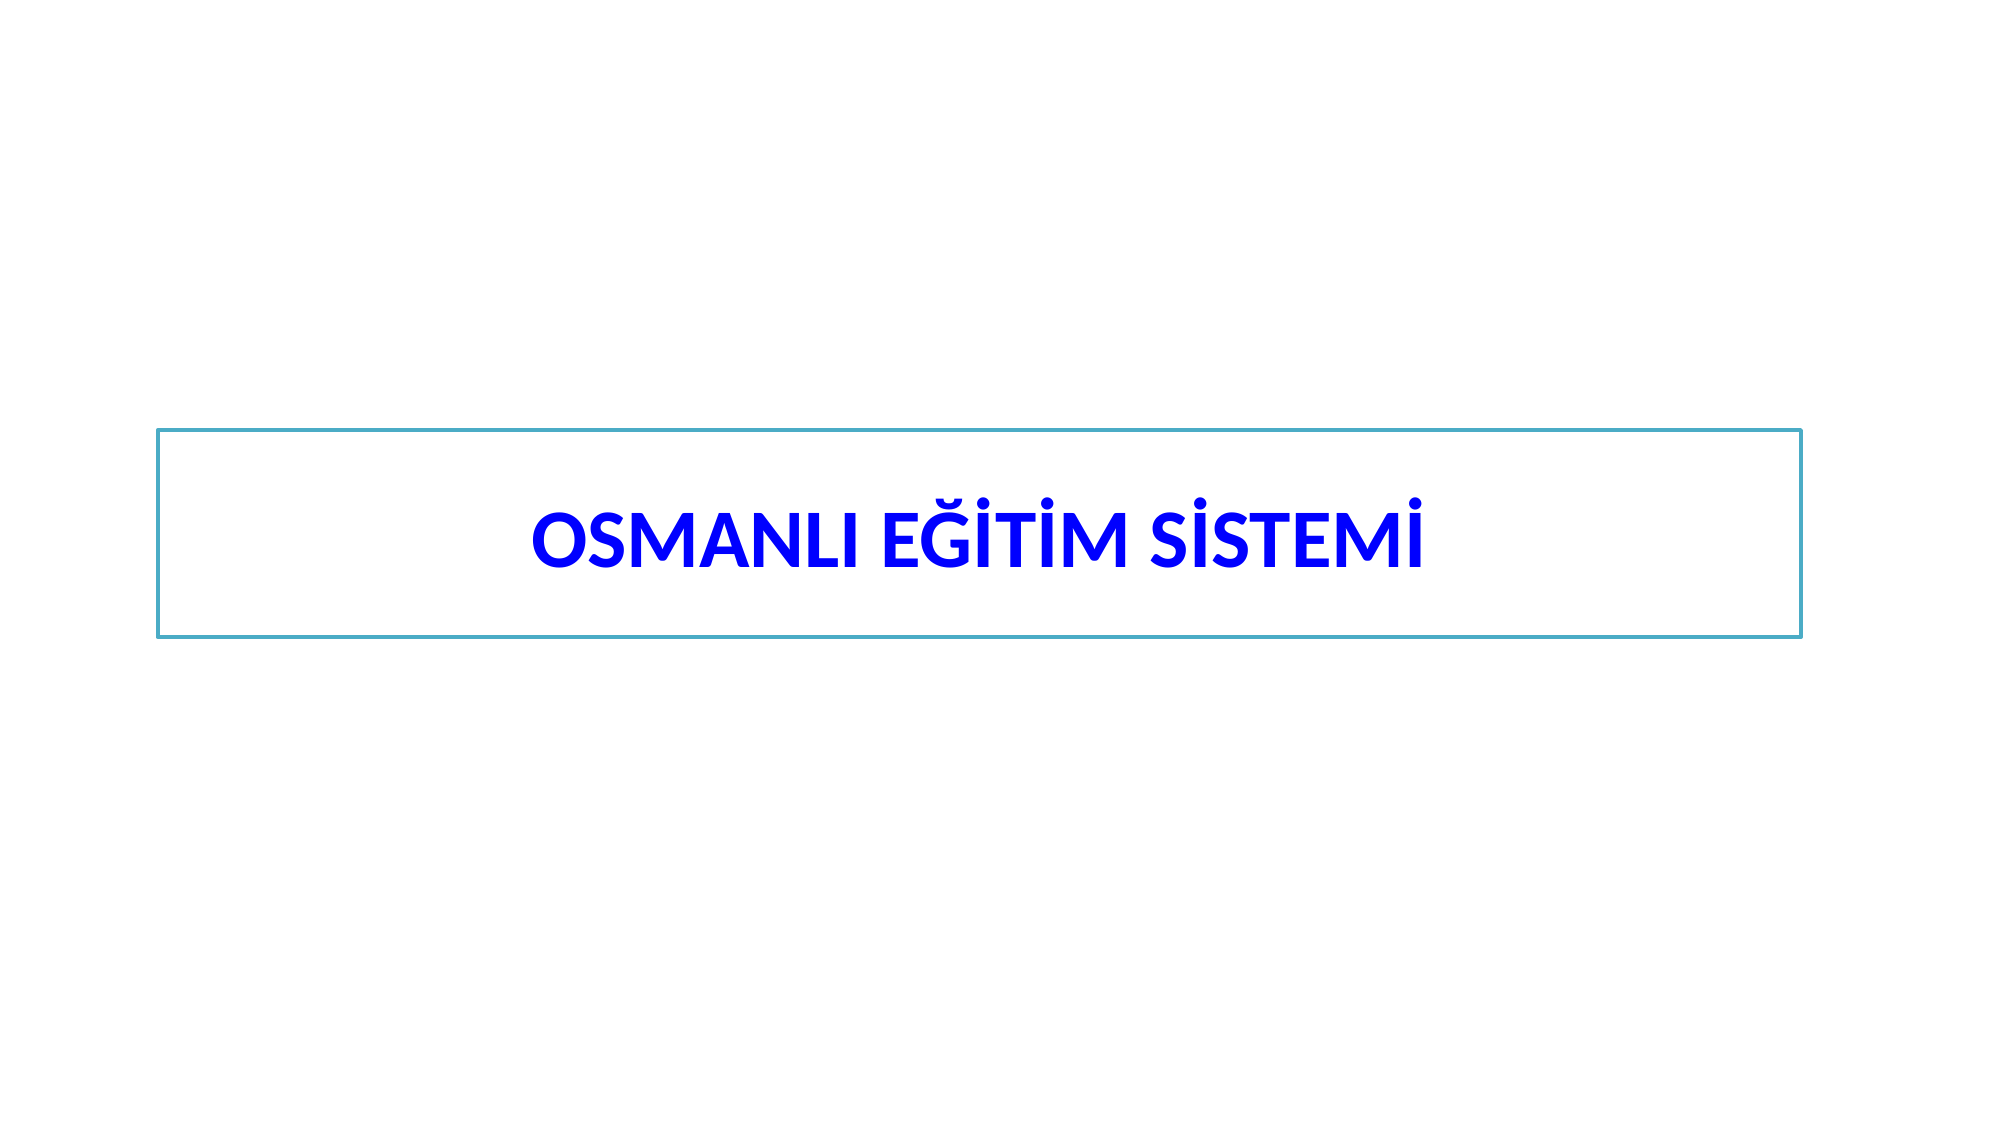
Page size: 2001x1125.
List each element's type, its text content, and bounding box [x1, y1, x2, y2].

title OSMANLI EĞİTİM SİSTEMİ [156, 428, 1803, 639]
